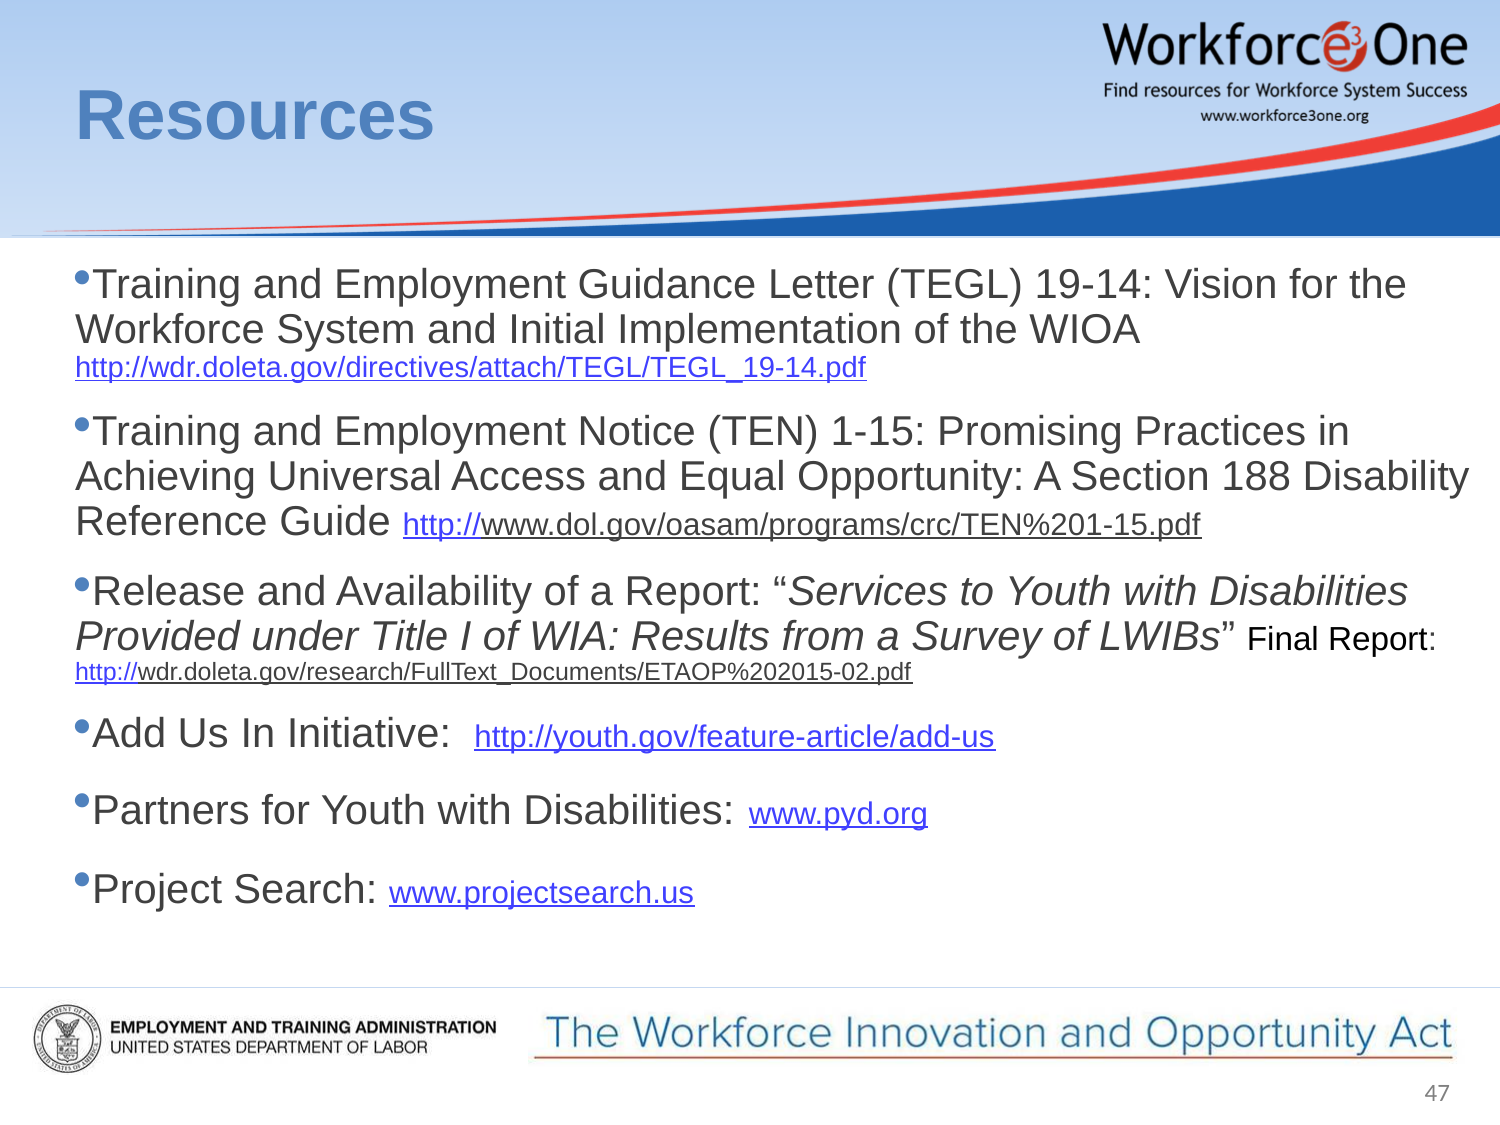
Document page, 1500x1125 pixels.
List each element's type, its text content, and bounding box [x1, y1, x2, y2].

list Training and Employment Guidance Letter (TEGL) 19-14: Vision for the Workforce System and Initial Implementation of the WIOA http://wdr.doleta.gov/directives/attach/TEGL/TEGL_19-14.pdf Training and Employment Notice (TEN) 1-15: Promising Practices in Achieving Universal Access and Equal Opportunity: A Section 188 Disability Reference Guide http://www.dol.gov/oasam/programs/crc/TEN%201-15.pdf Release and Availability of a Report: “Services to Youth with Disabilities Provided under Title I of WIA: Results from a Survey of LWIBs” Final Report: http://wdr.doleta.gov/research/FullText_Documents/ETAOP%202015-02.pdf Add Us In Initiative: http://youth.gov/feature-article/add-us Partners for Youth with Disabilities: www.pyd.org Project Search: www.projectsearch.us [75, 262, 1475, 975]
title Resources [75, 45, 1088, 188]
picture [0, 1, 1500, 236]
picture [528, 999, 1466, 1067]
picture [32, 999, 500, 1075]
